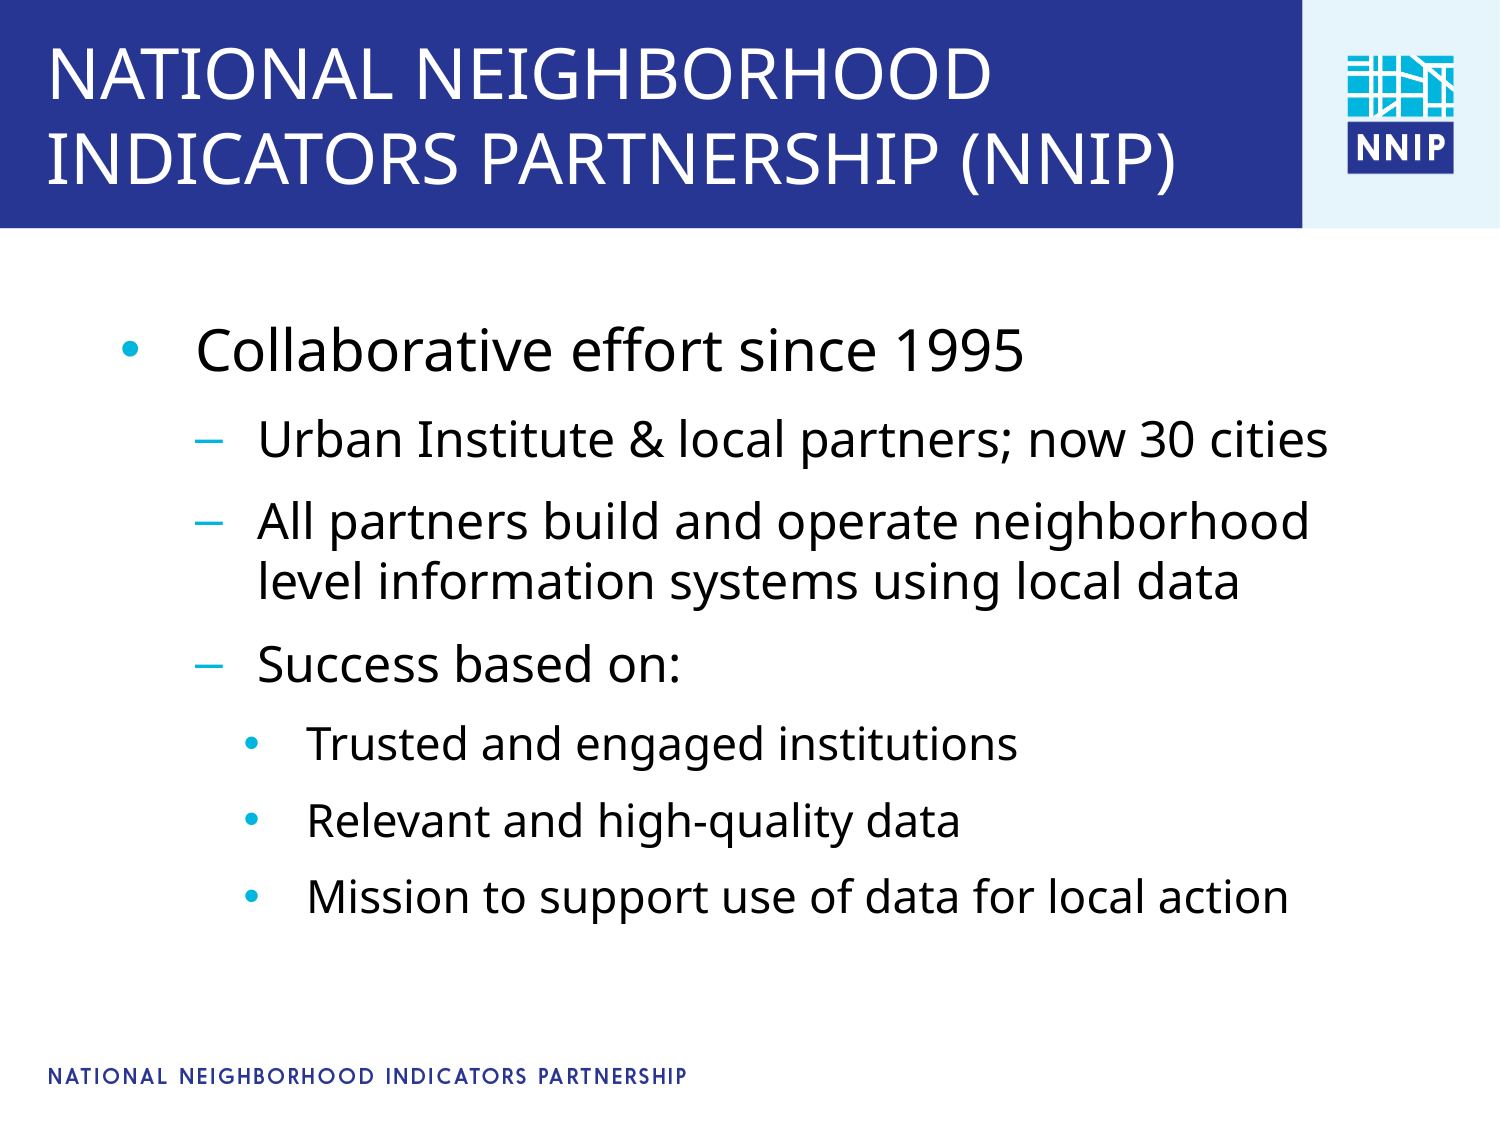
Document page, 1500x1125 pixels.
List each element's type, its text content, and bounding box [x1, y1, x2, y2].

list Collaborative effort since 1995 Urban Institute & local partners; now 30 cities All partners build and operate neighborhood level information systems using local data Success based on: Trusted and engaged institutions Relevant and high-quality data Mission to support use of data for local action [105, 305, 1380, 996]
picture [0, 0, 1500, 1125]
title NATIONAL NEIGHBORHOOD INDICATORS PARTNERSHIP (NNIP) [31, 21, 1276, 195]
